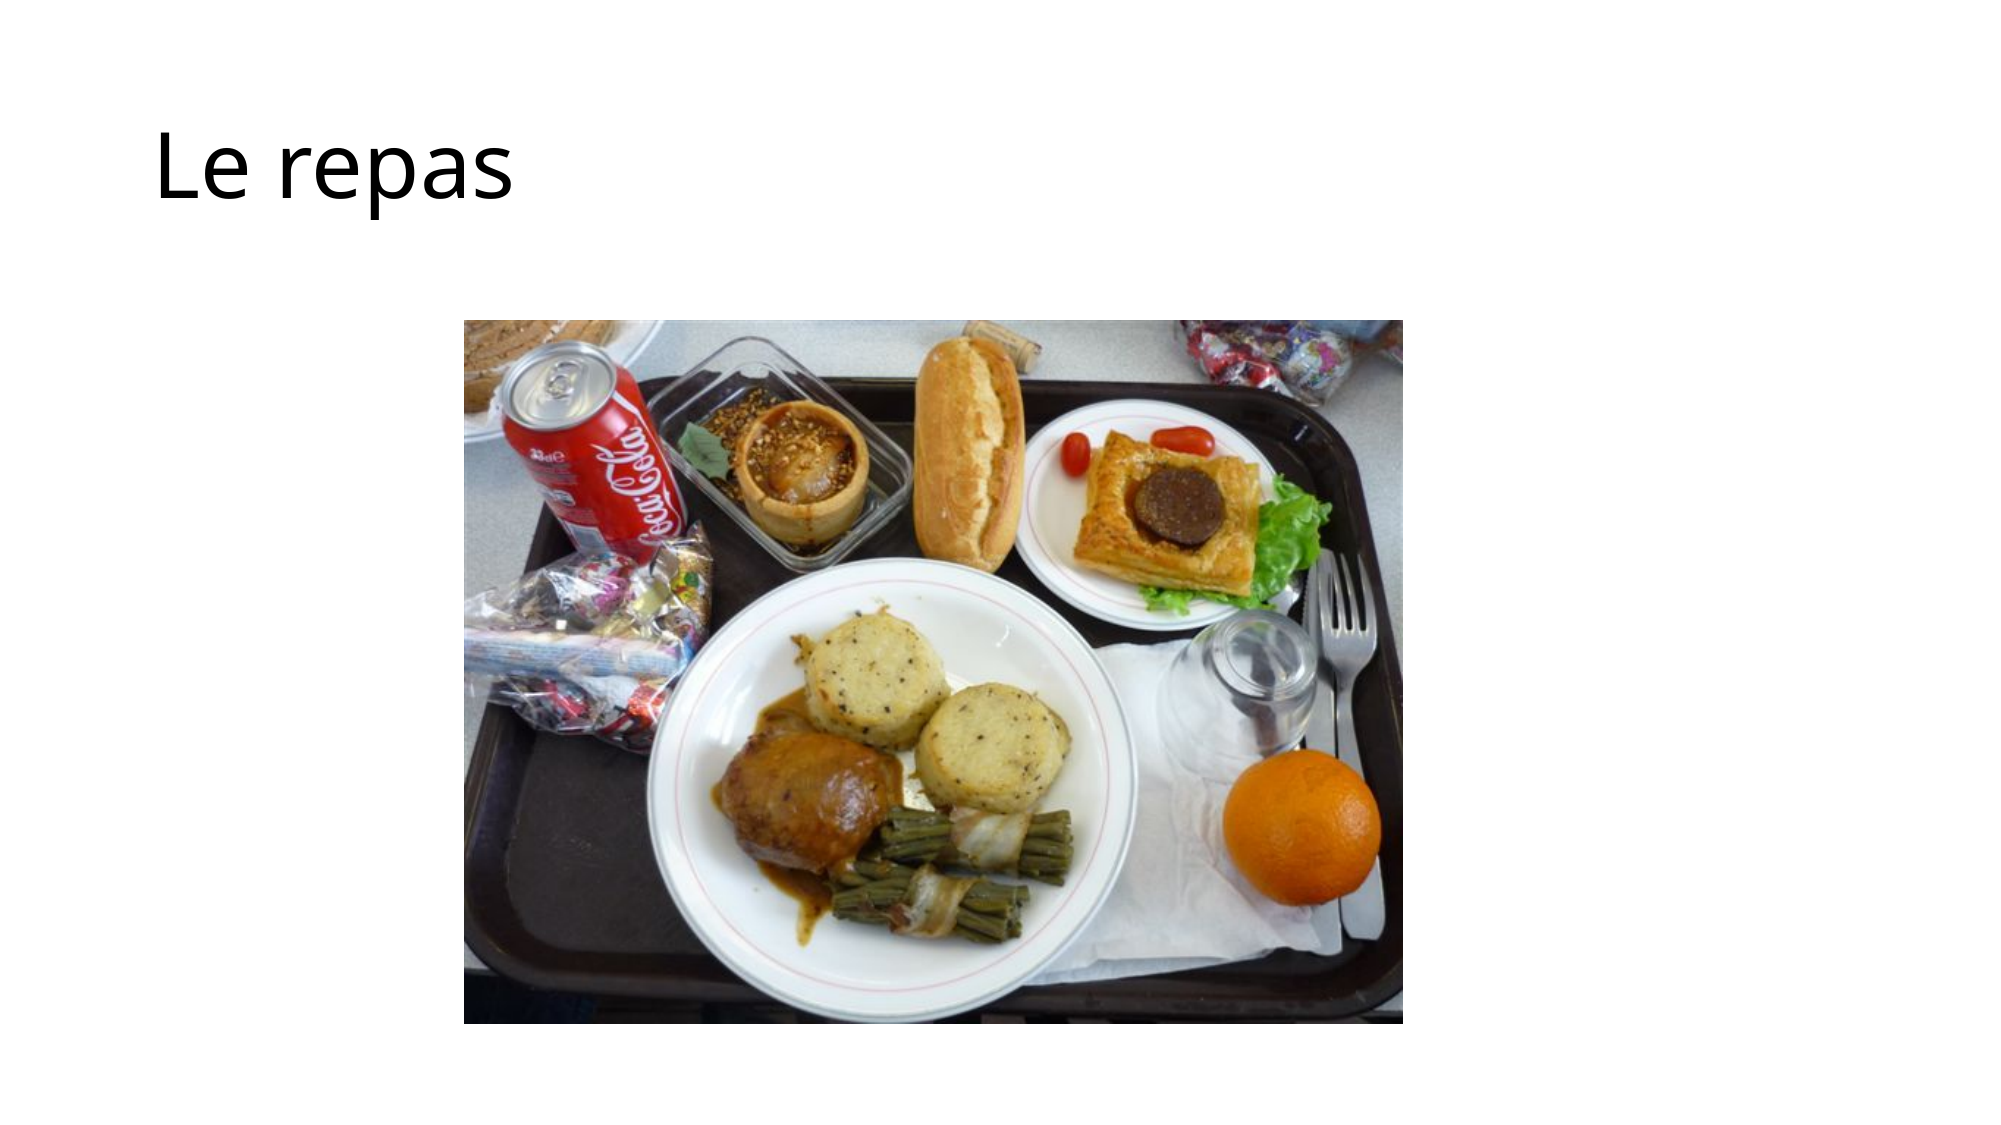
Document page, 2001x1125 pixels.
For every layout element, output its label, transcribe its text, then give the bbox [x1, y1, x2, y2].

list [464, 320, 1403, 1024]
title Le repas [137, 59, 1863, 278]
